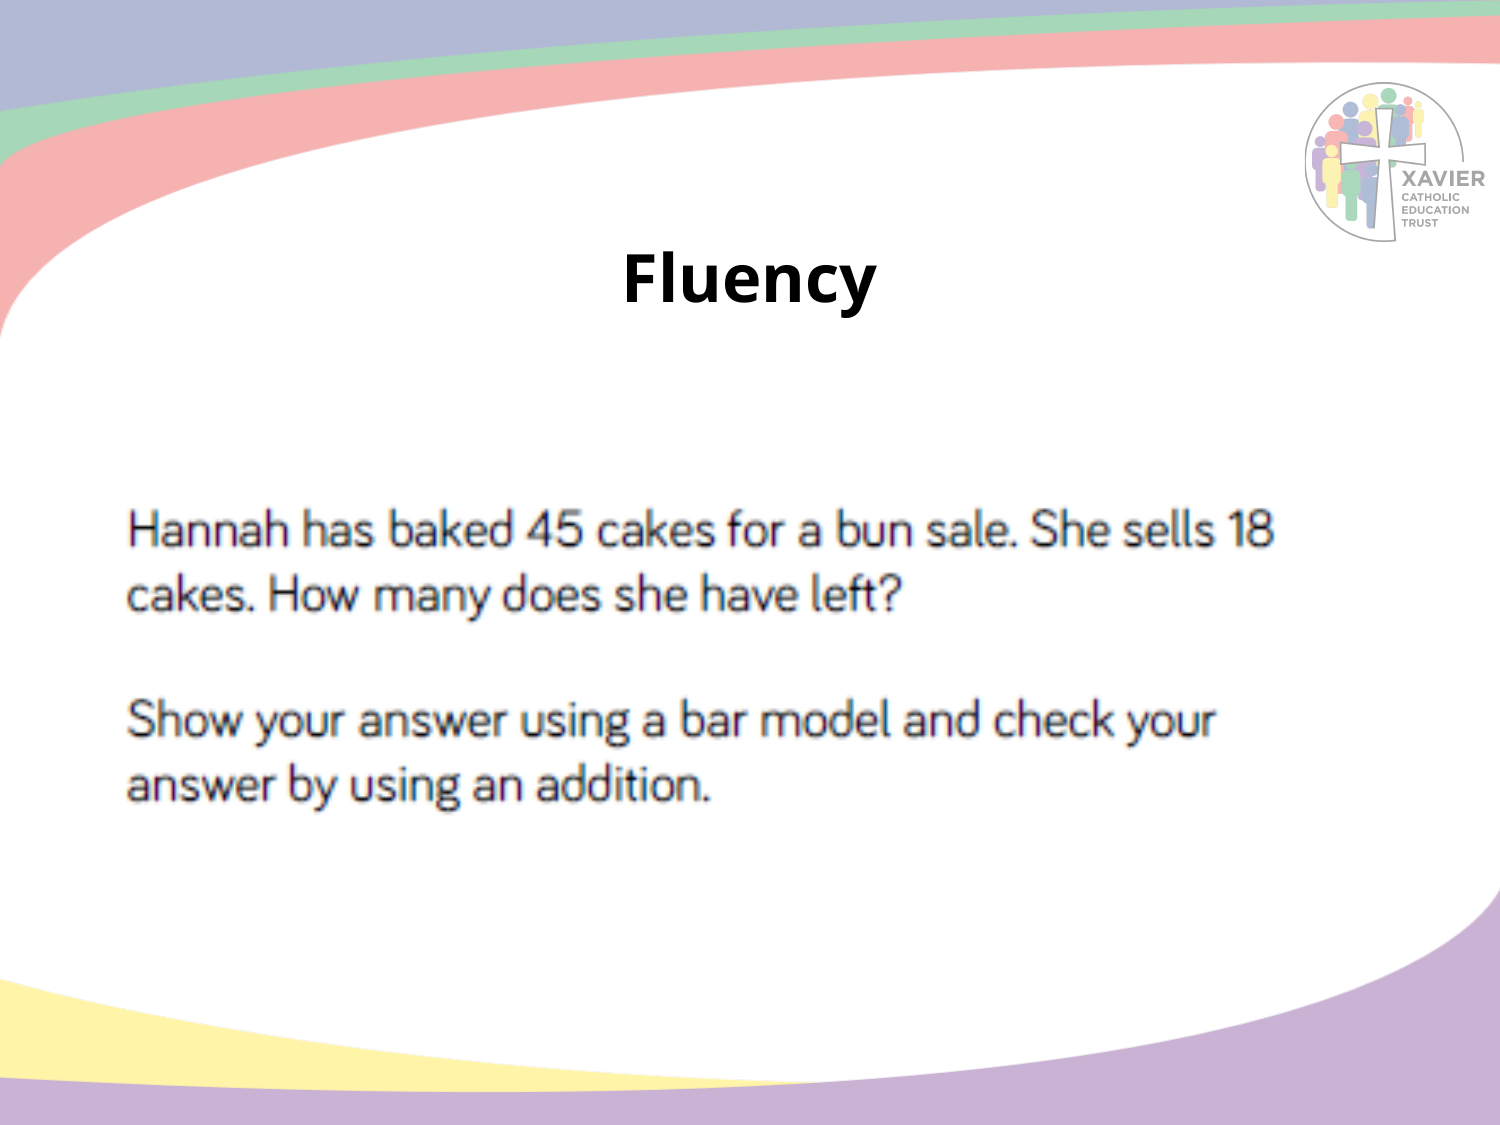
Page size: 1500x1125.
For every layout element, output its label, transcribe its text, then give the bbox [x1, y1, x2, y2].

picture [112, 500, 1285, 863]
title Fluency [112, 184, 1388, 325]
